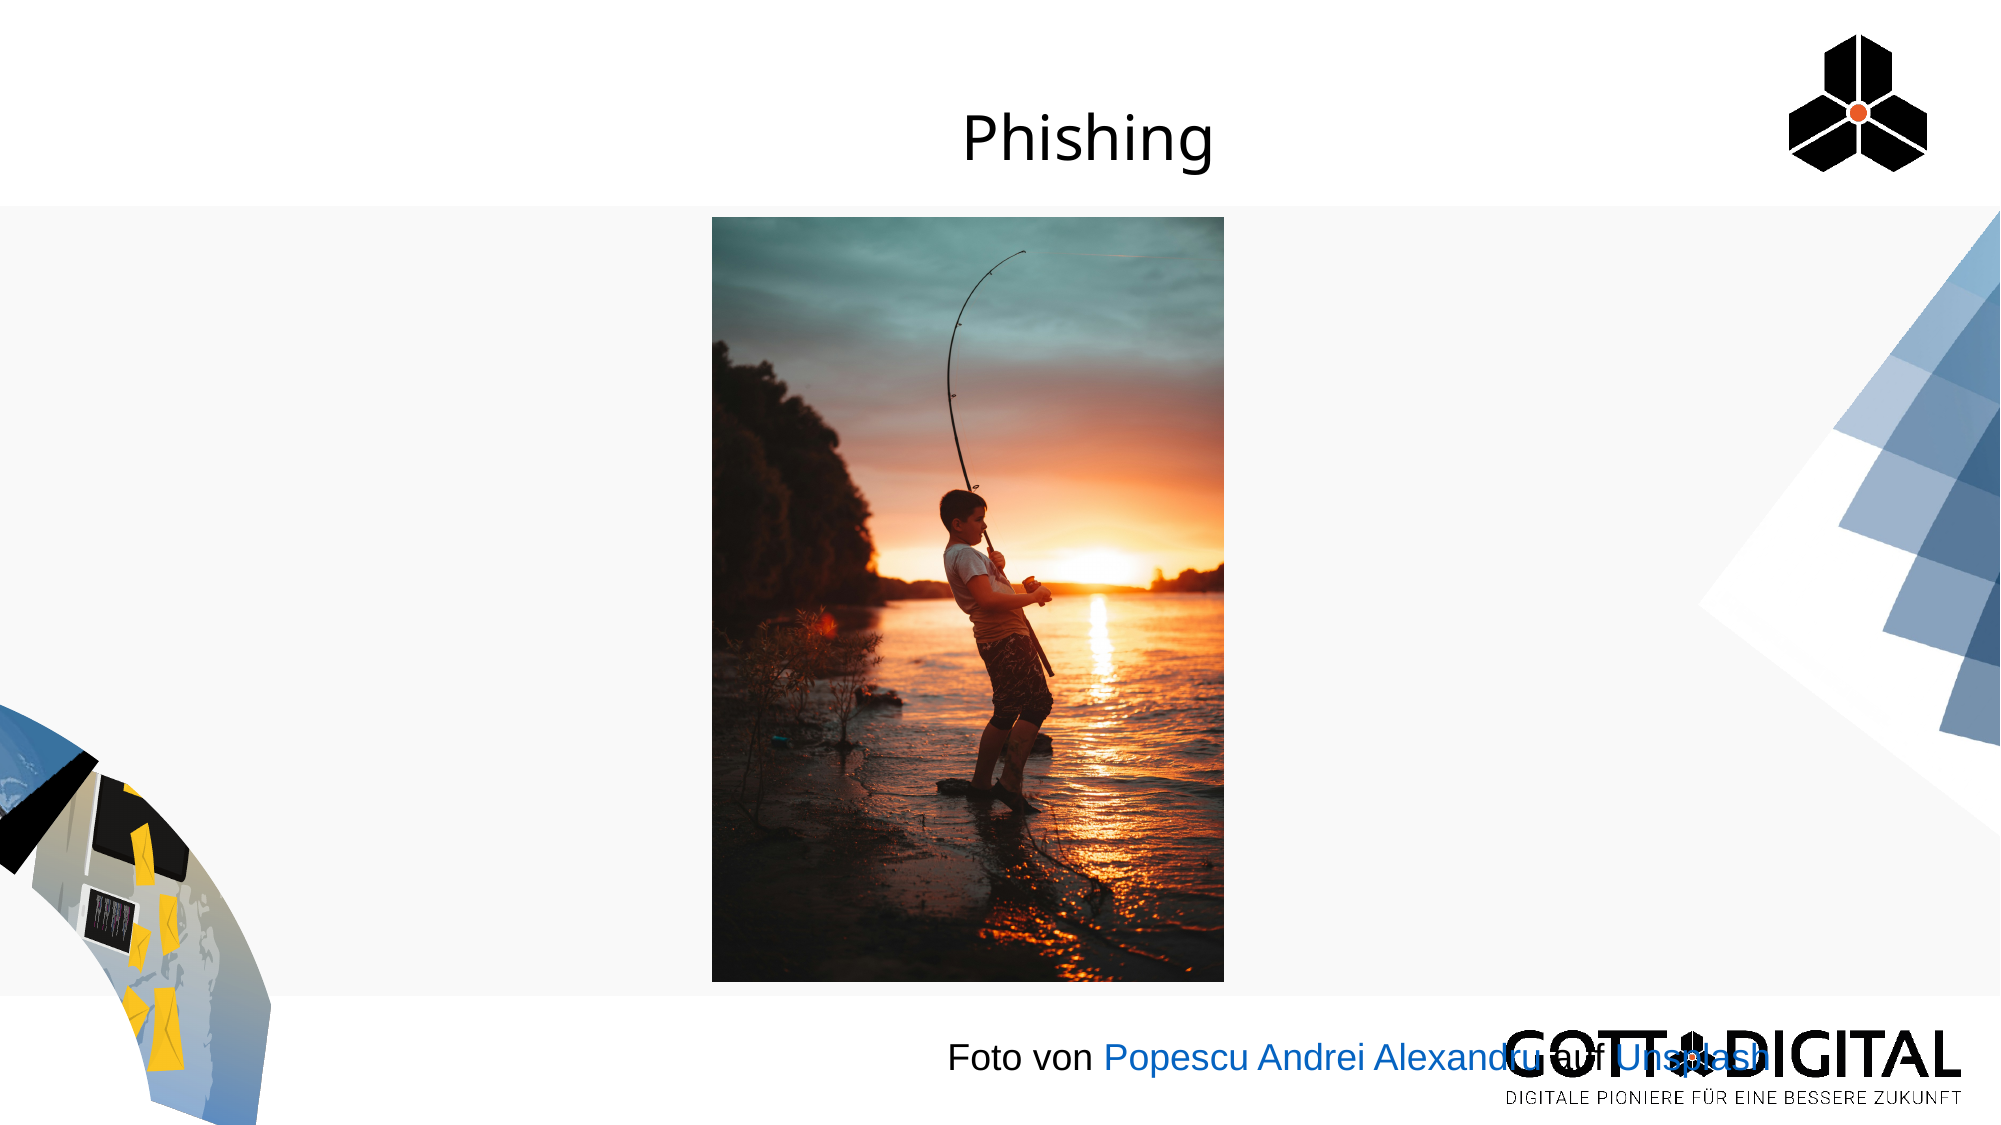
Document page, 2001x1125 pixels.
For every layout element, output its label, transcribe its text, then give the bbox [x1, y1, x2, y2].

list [712, 217, 1224, 983]
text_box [0, 618, 344, 1125]
picture [1700, 34, 2000, 834]
picture [1505, 1030, 1961, 1104]
text_box Phishing [553, 90, 1625, 181]
text_box Foto von Popescu Andrei Alexandru auf Unsplash [932, 1025, 1797, 1086]
